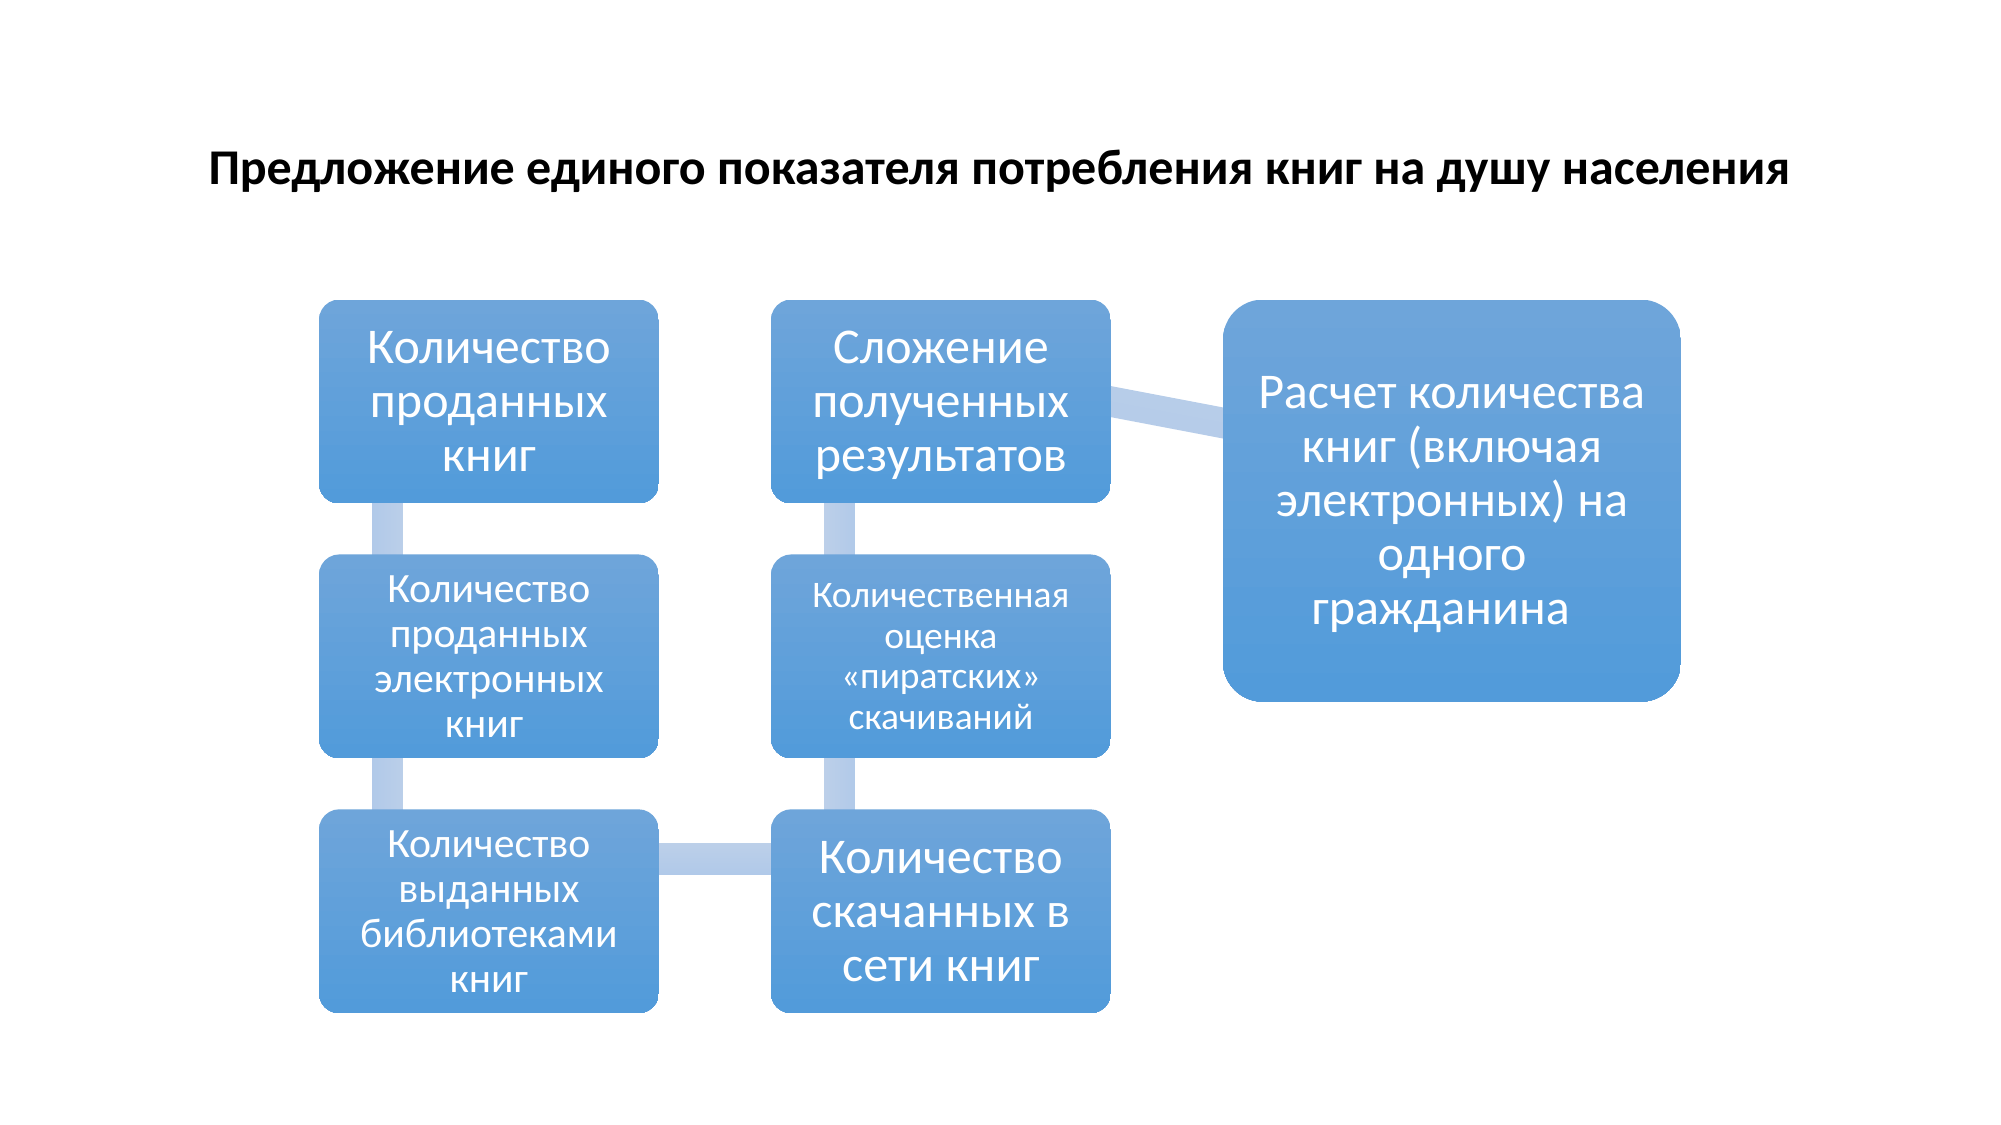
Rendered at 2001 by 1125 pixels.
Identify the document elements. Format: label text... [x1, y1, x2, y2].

title Предложение единого показателя потребления книг на душу населения [137, 59, 1863, 278]
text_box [318, 299, 1682, 1014]
